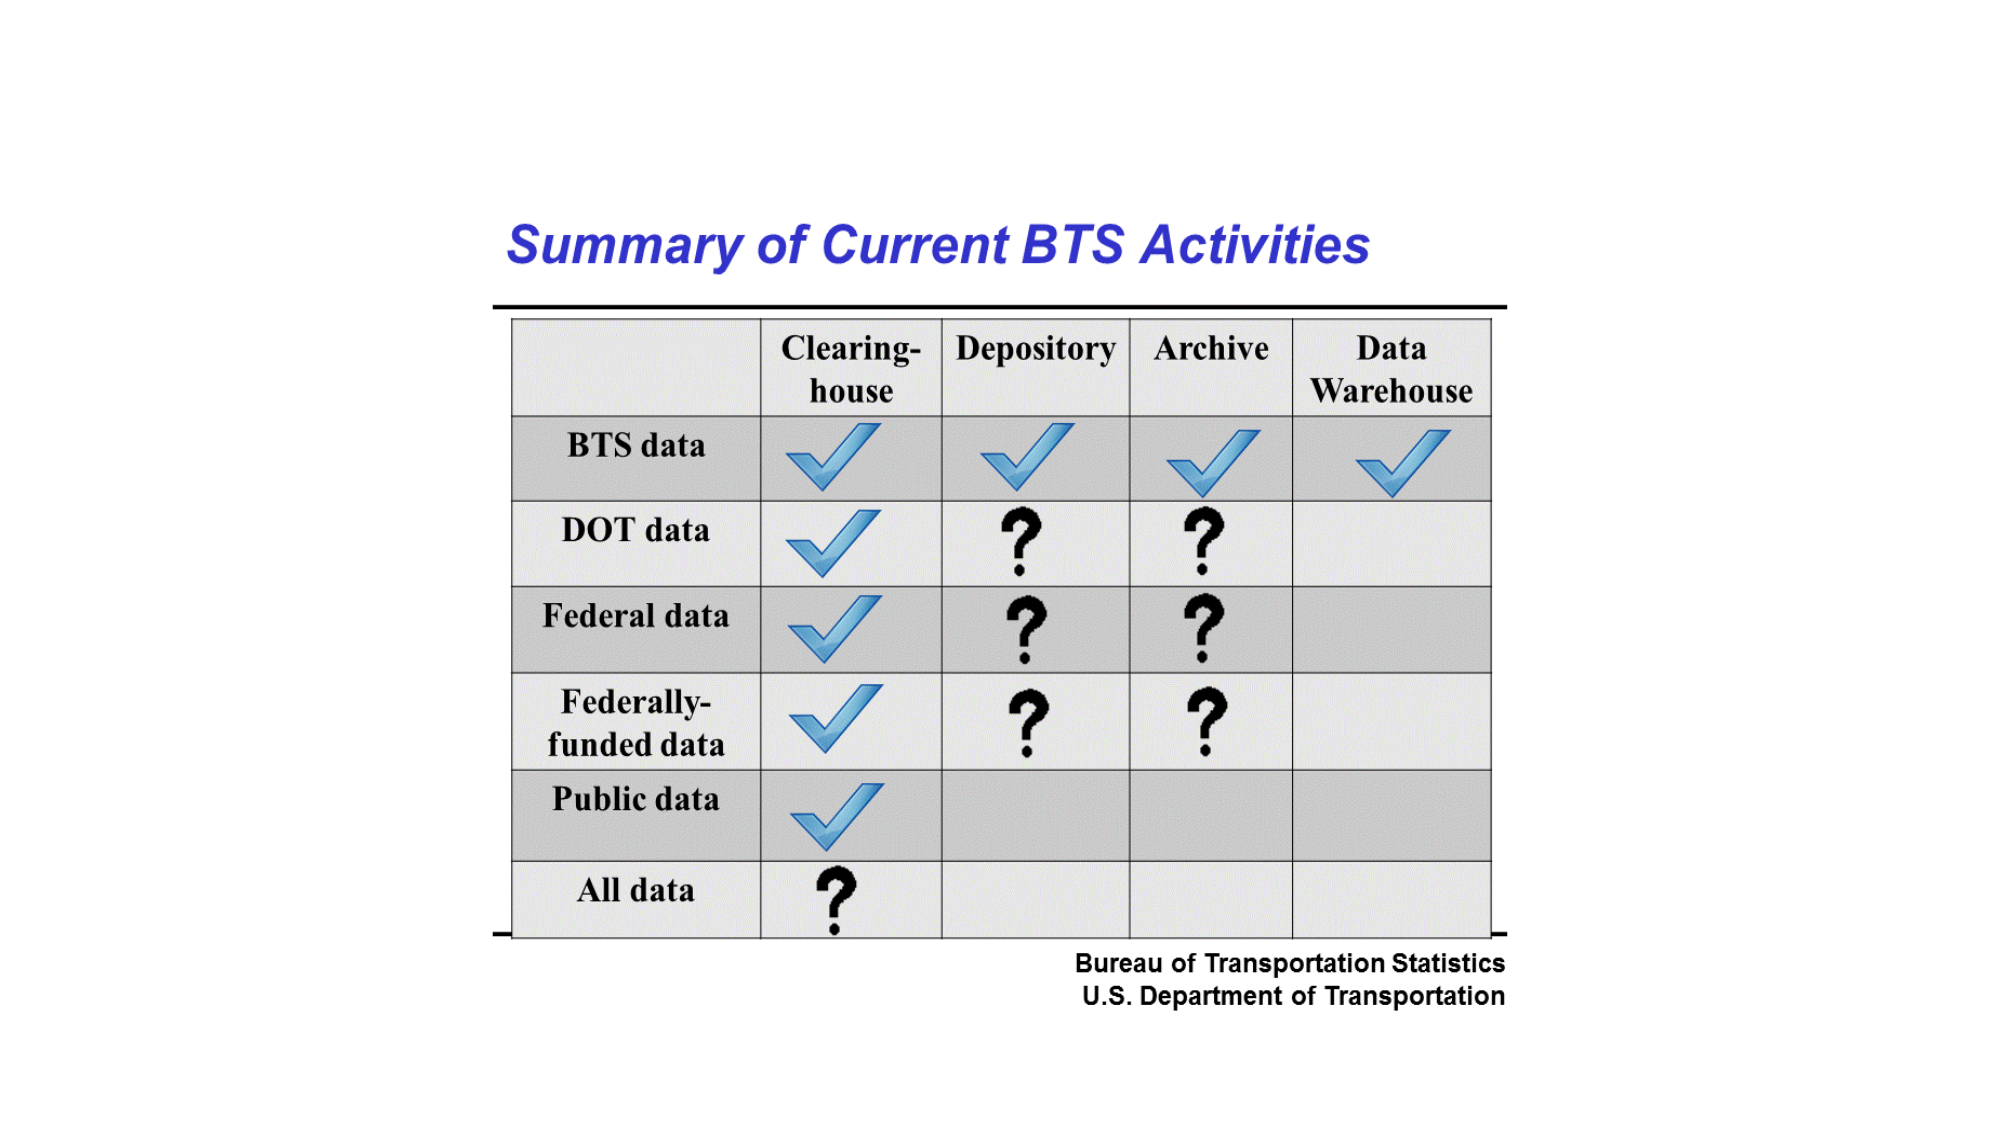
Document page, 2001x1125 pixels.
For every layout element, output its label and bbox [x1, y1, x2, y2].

list [403, 118, 1597, 1014]
